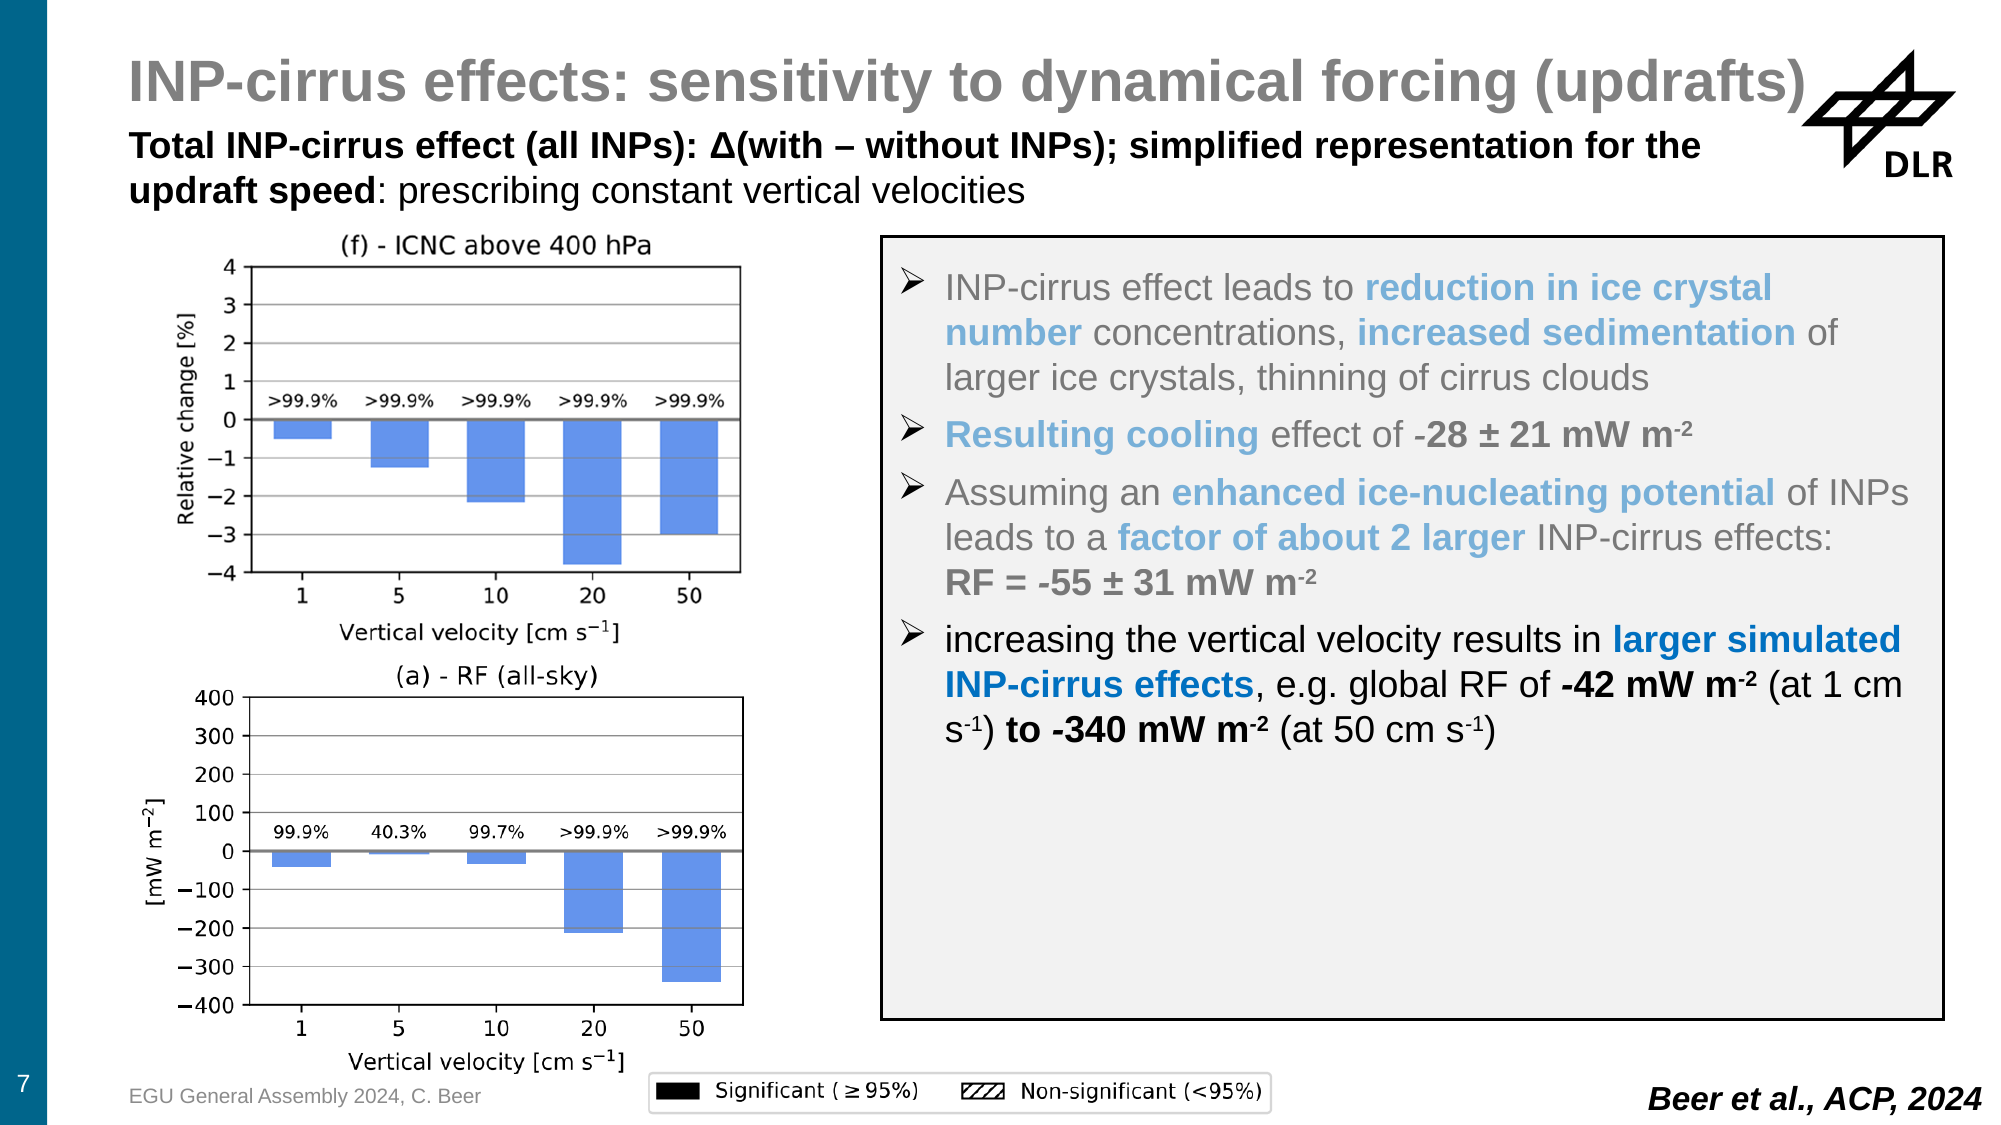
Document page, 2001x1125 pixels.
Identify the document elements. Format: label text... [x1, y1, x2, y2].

text_box Beer et al., ACP, 2024 [1633, 1069, 1998, 1125]
text_box [881, 235, 1945, 1020]
text_box INP-cirrus effect leads to reduction in ice crystal number concentrations, increased sedimentation of larger ice crystals, thinning of cirrus clouds Resulting cooling effect of -28 ± 21 mW m-2 Assuming an enhanced ice-nucleating potential of INPs leads to a factor of about 2 larger INP-cirrus effects: RF = -55 ± 31 mW m-2 increasing the vertical velocity results in larger simulated INP-cirrus effects, e.g. global RF of -42 mW m-2 (at 1 cm s-1) to -340 mW m-2 (at 50 cm s-1) [883, 255, 1933, 758]
picture [165, 224, 754, 647]
text_box Total INP-cirrus effect (all INPs): Δ(with – without INPs); simplified representation for the updraft speed: prescribing constant vertical velocities [114, 113, 1795, 219]
picture [643, 1071, 1273, 1116]
picture [1861, 49, 1957, 178]
title INP-cirrus effects: sensitivity to dynamical forcing (updrafts) [114, 43, 1861, 206]
slide_number 7 [0, 876, 48, 1113]
footer EGU General Assembly 2024, C. Beer [114, 1073, 643, 1116]
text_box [136, 655, 753, 1077]
